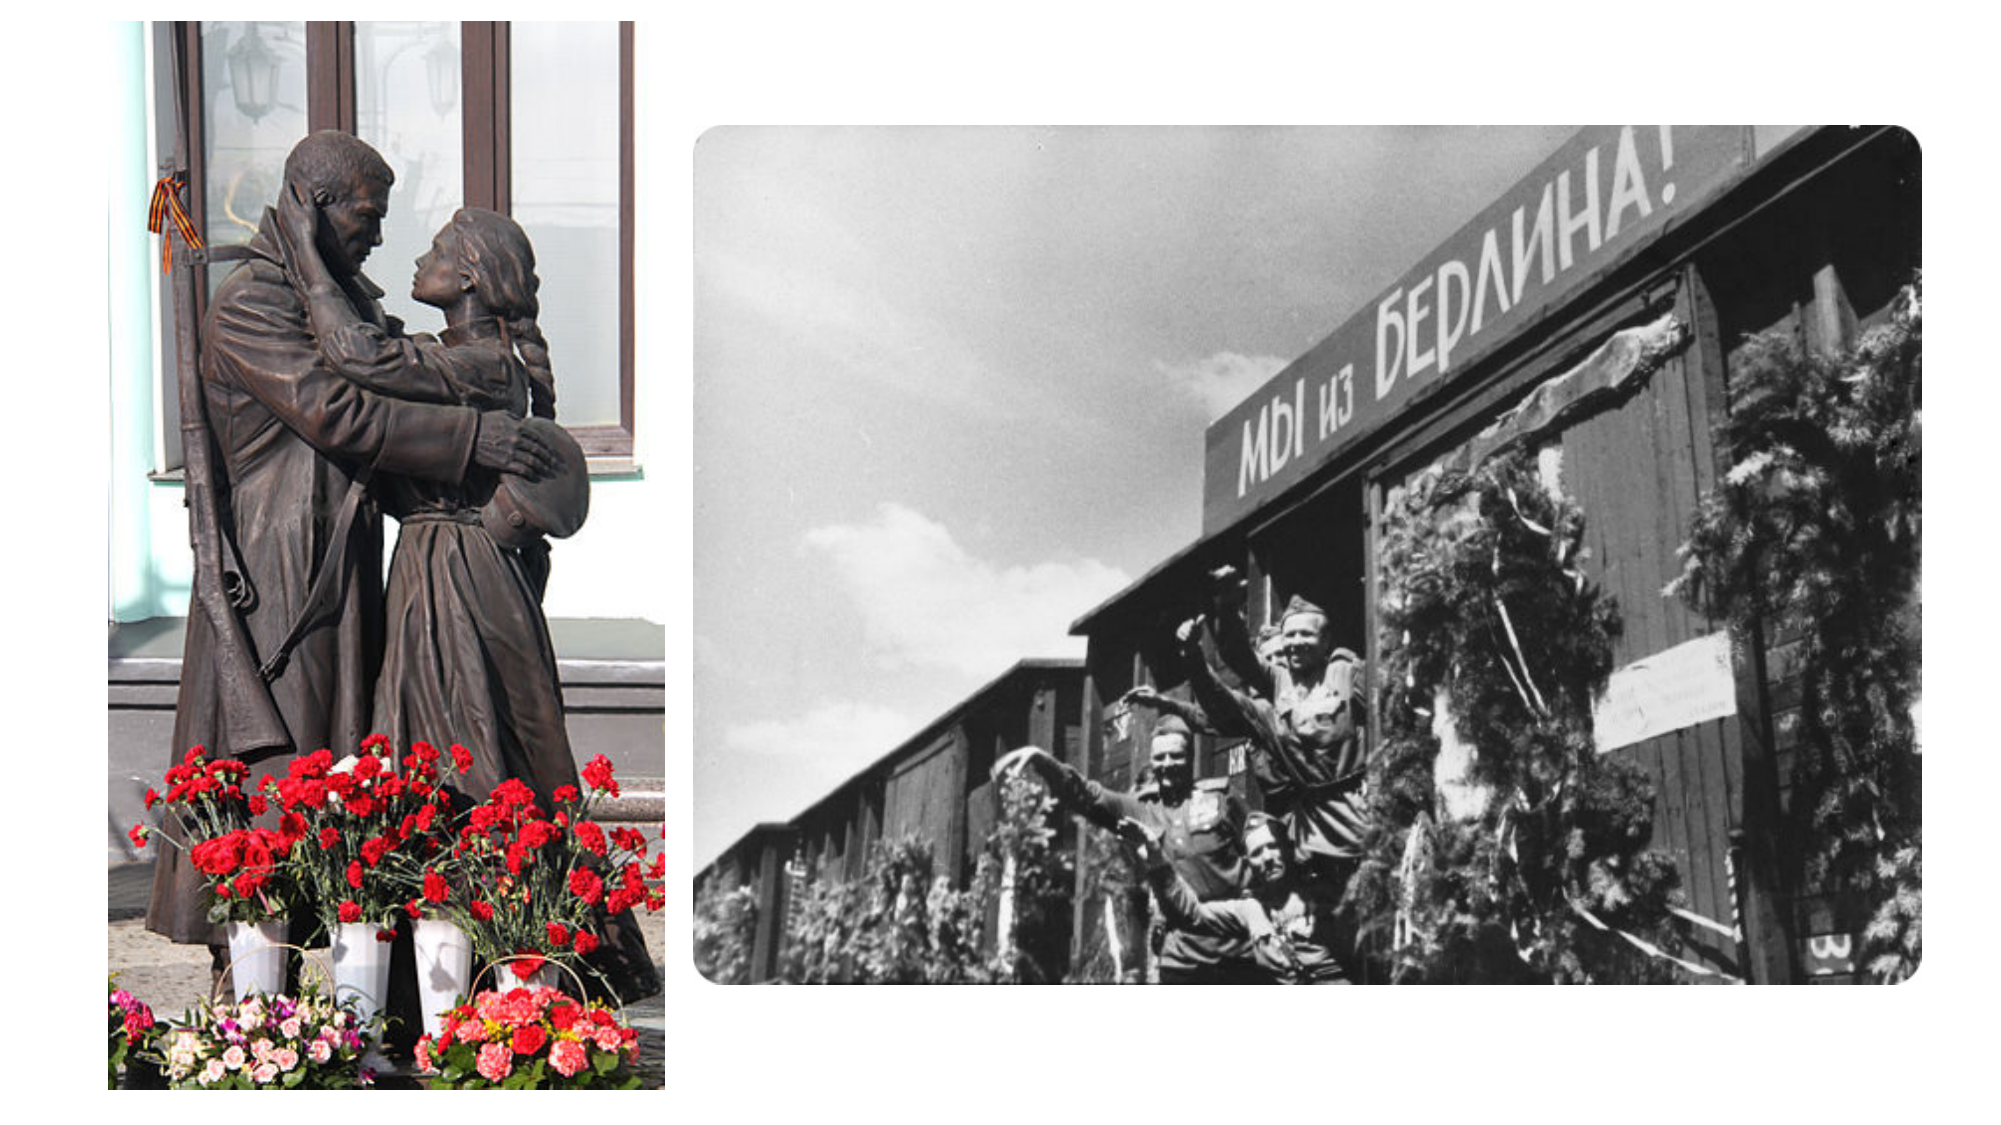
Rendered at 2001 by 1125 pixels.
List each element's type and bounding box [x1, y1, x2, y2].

list [108, 21, 665, 1090]
picture [693, 125, 1922, 986]
